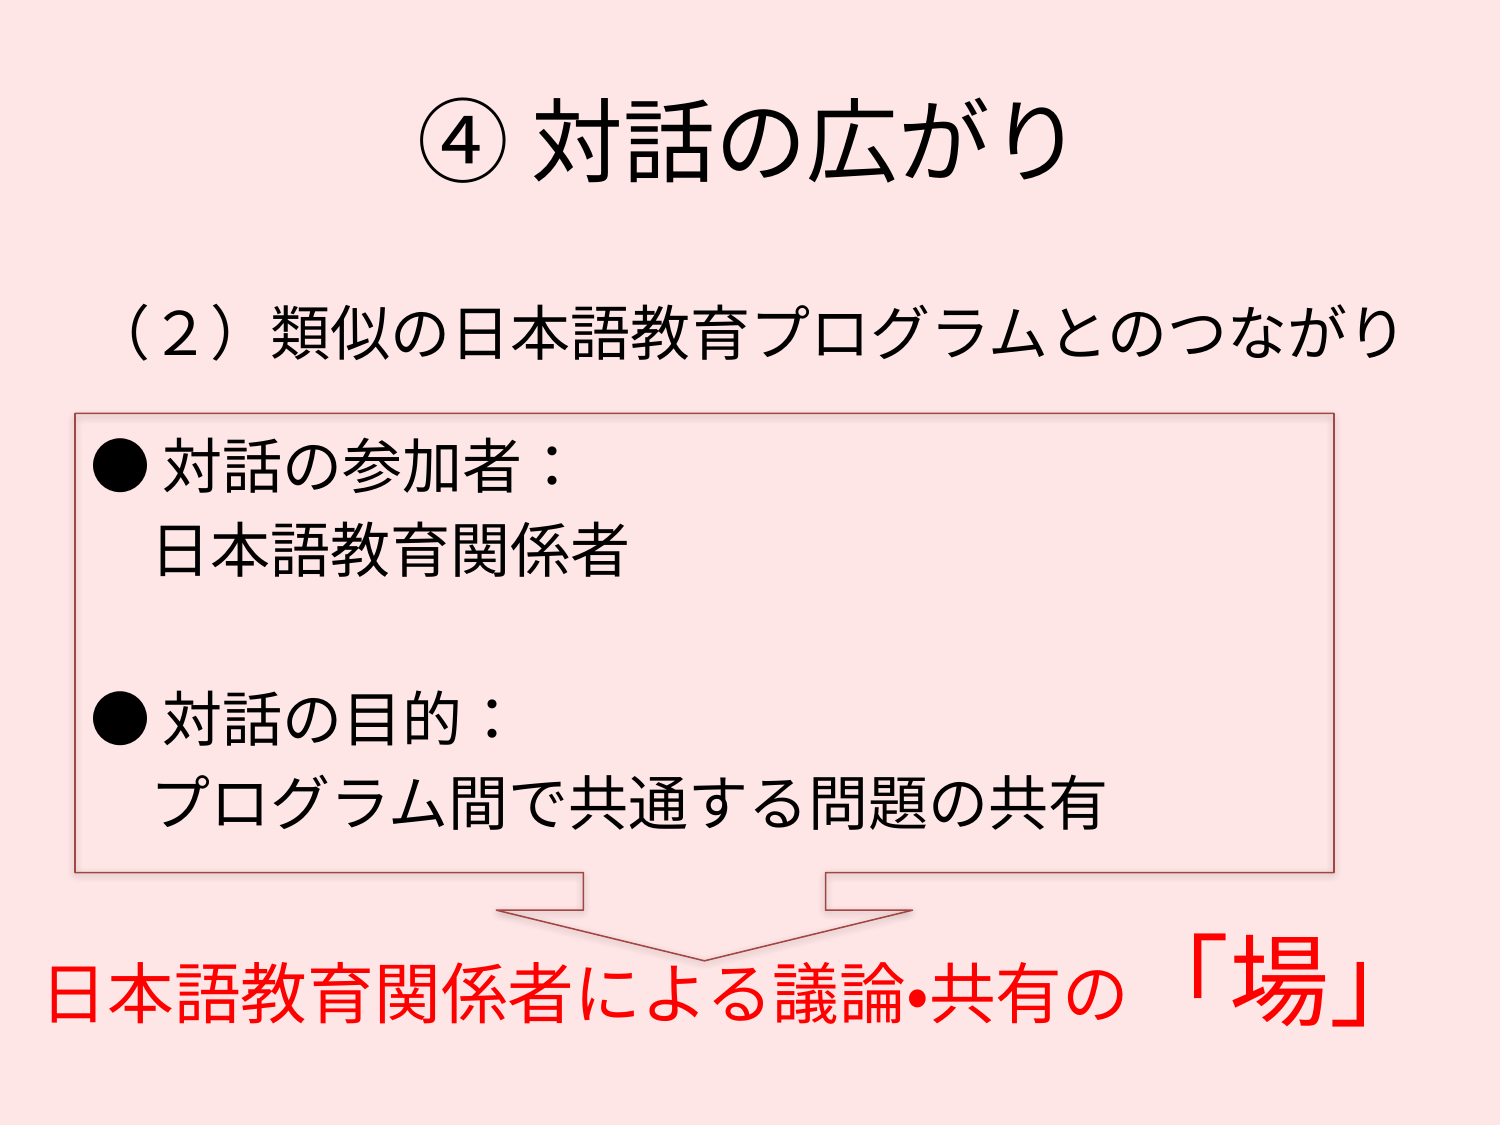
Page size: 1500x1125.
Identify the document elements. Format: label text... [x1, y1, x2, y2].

list （２）類似の日本語教育プログラムとのつながり ●対話の参加者： 日本語教育関係者 ●対話の目的： プログラム間で共通する問題の共有 [75, 287, 1425, 911]
text_box [74, 412, 1335, 911]
title ④対話の広がり [75, 45, 1425, 233]
text_box 日本語教育関係者による議論・共有の「場」 [26, 911, 1445, 1047]
